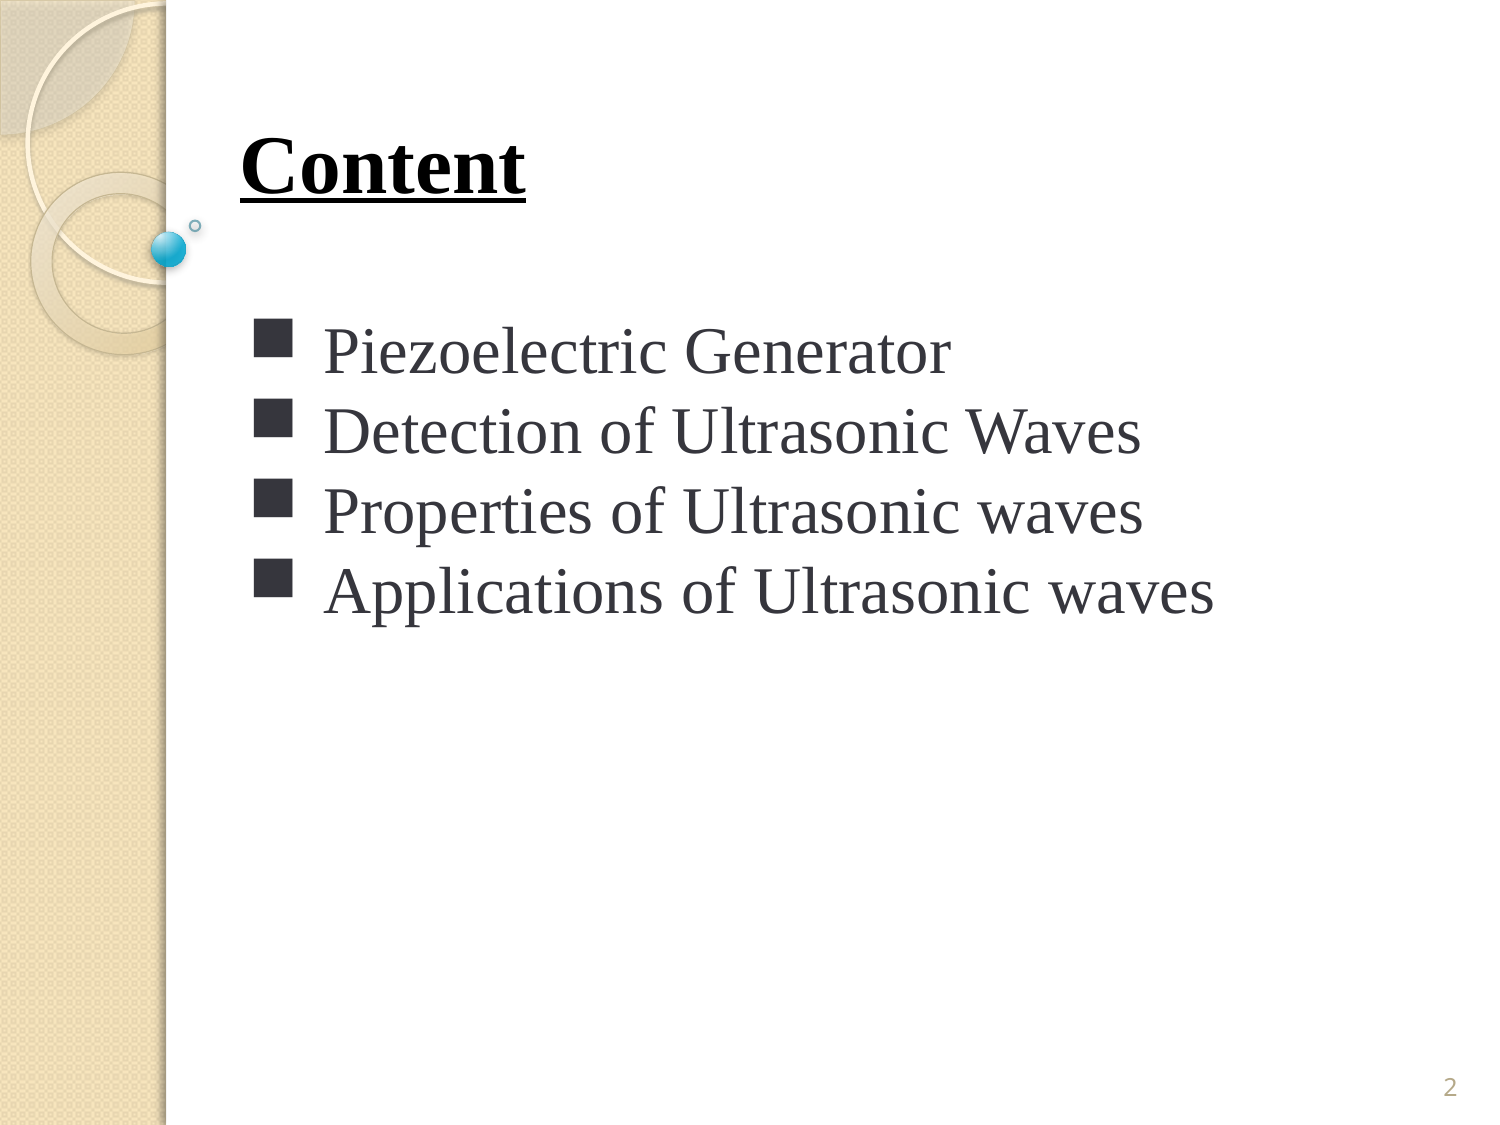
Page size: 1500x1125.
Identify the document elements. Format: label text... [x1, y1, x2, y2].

slide_number 2 [1413, 1034, 1488, 1113]
title Content [225, 0, 1500, 219]
text_box Piezoelectric Generator Detection of Ultrasonic Waves Properties of Ultrasonic waves Applications of Ultrasonic waves [233, 299, 1267, 635]
